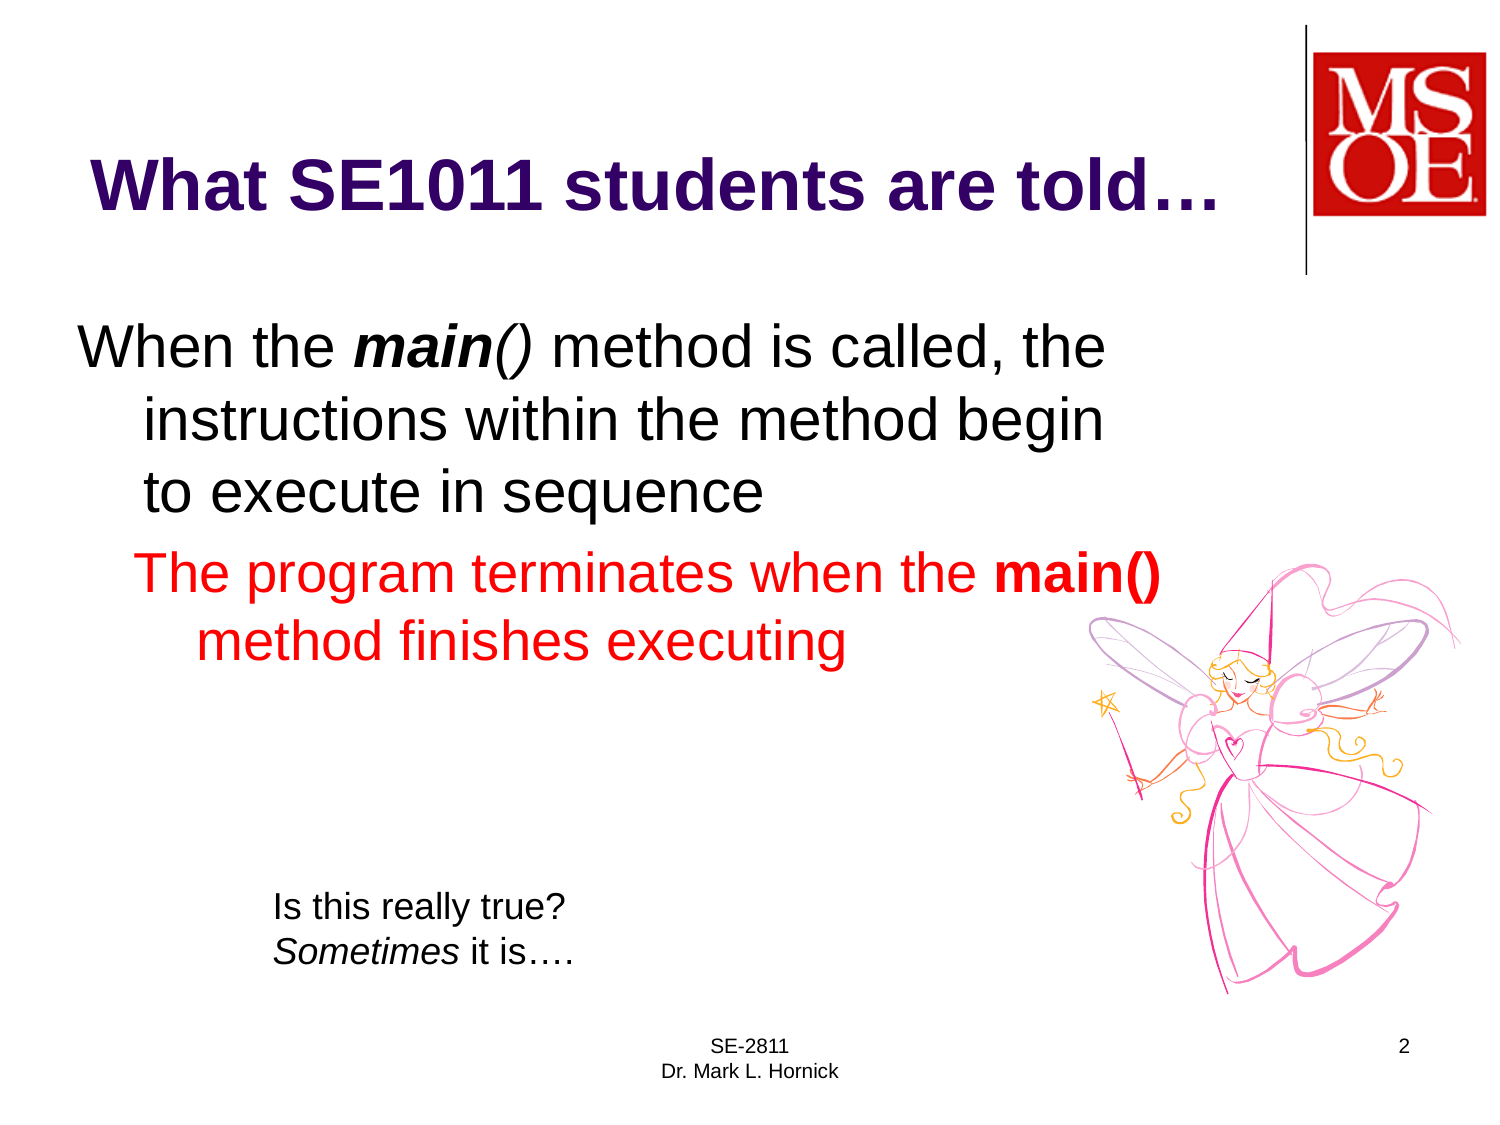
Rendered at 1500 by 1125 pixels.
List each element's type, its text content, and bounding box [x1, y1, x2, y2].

footer SE-2811 Dr. Mark L. Hornick [512, 1024, 988, 1101]
picture [1313, 37, 1488, 232]
list When the main() method is called, the instructions within the method begin to execute in sequence The program terminates when the main() method finishes executing [62, 299, 1188, 1006]
picture [1087, 562, 1463, 996]
text_box Is this really true? Sometimes it is…. [257, 874, 590, 980]
title What SE1011 students are told… [74, 19, 1313, 233]
slide_number 2 [1074, 1024, 1426, 1101]
